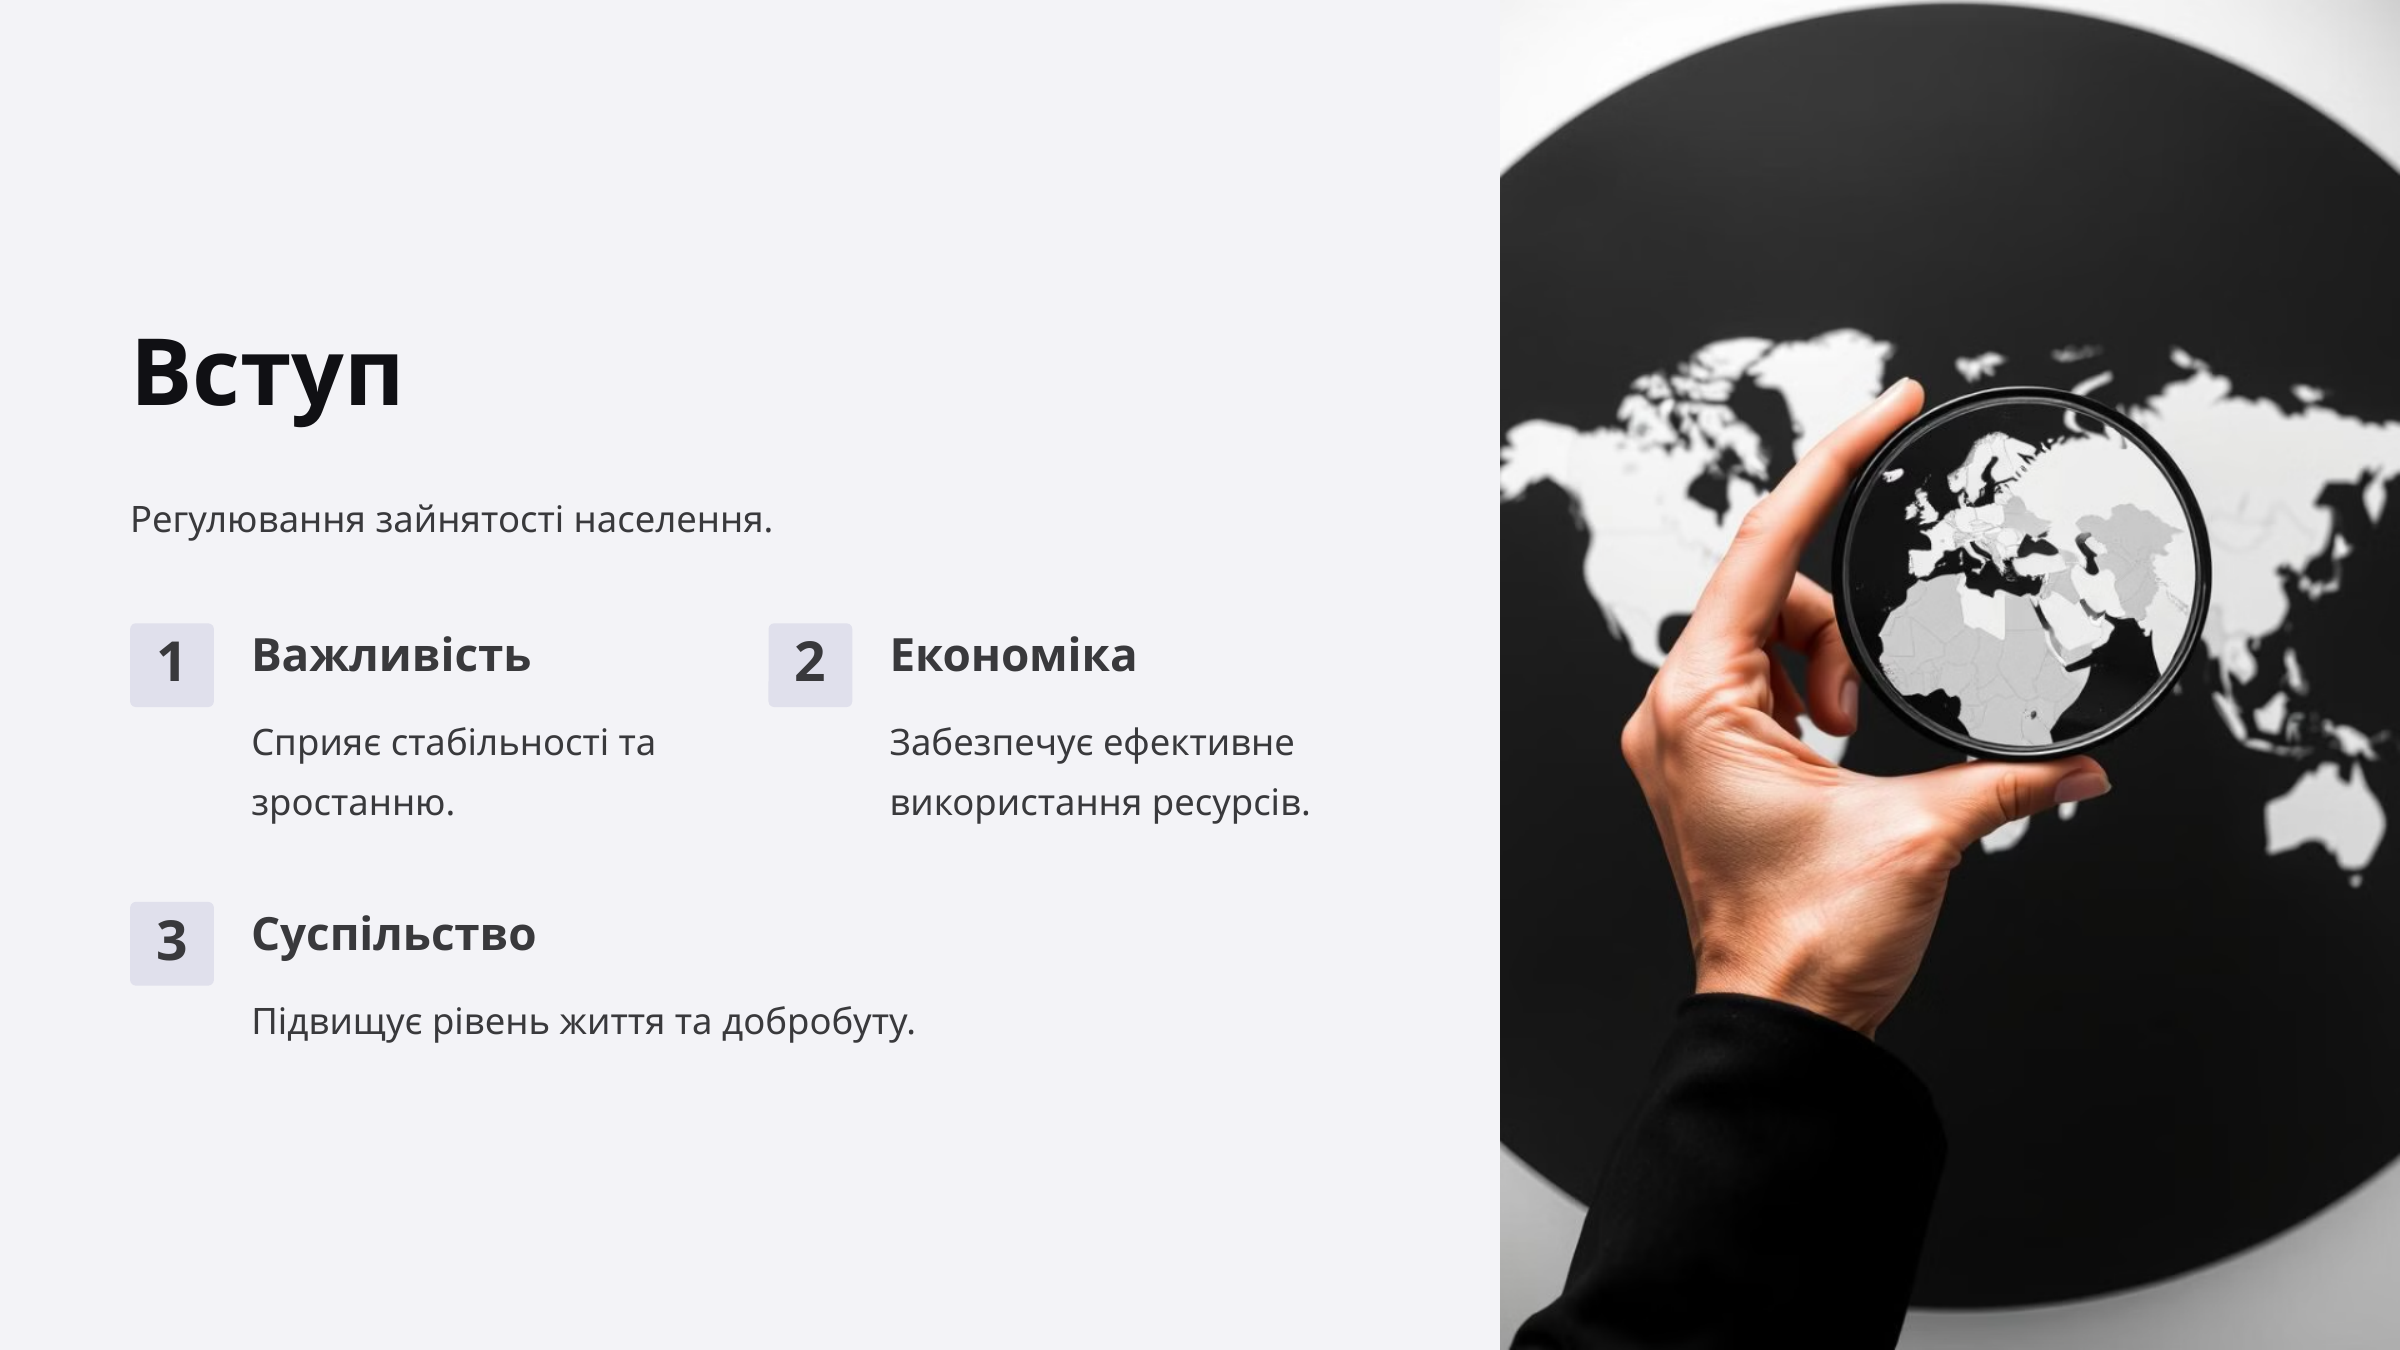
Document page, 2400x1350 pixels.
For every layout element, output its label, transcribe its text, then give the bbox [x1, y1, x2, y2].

text_box 2 [795, 637, 825, 694]
text_box [130, 623, 214, 708]
text_box Регулювання зайнятості населення. [130, 480, 1370, 540]
text_box 3 [158, 915, 186, 972]
text_box [768, 623, 853, 708]
text_box Забезпечує ефективне використання ресурсів. [889, 703, 1370, 823]
text_box 1 [161, 637, 183, 694]
text_box Підвищує рівень життя та добробуту. [251, 982, 1370, 1042]
picture [1499, 0, 2400, 1350]
text_box Сприяє стабільності та зростанню. [251, 703, 732, 823]
text_box Важливість [251, 623, 717, 682]
text_box Економіка [889, 623, 1355, 682]
text_box Вступ [130, 308, 1061, 425]
text_box Суспільство [251, 901, 717, 960]
text_box [130, 901, 214, 986]
